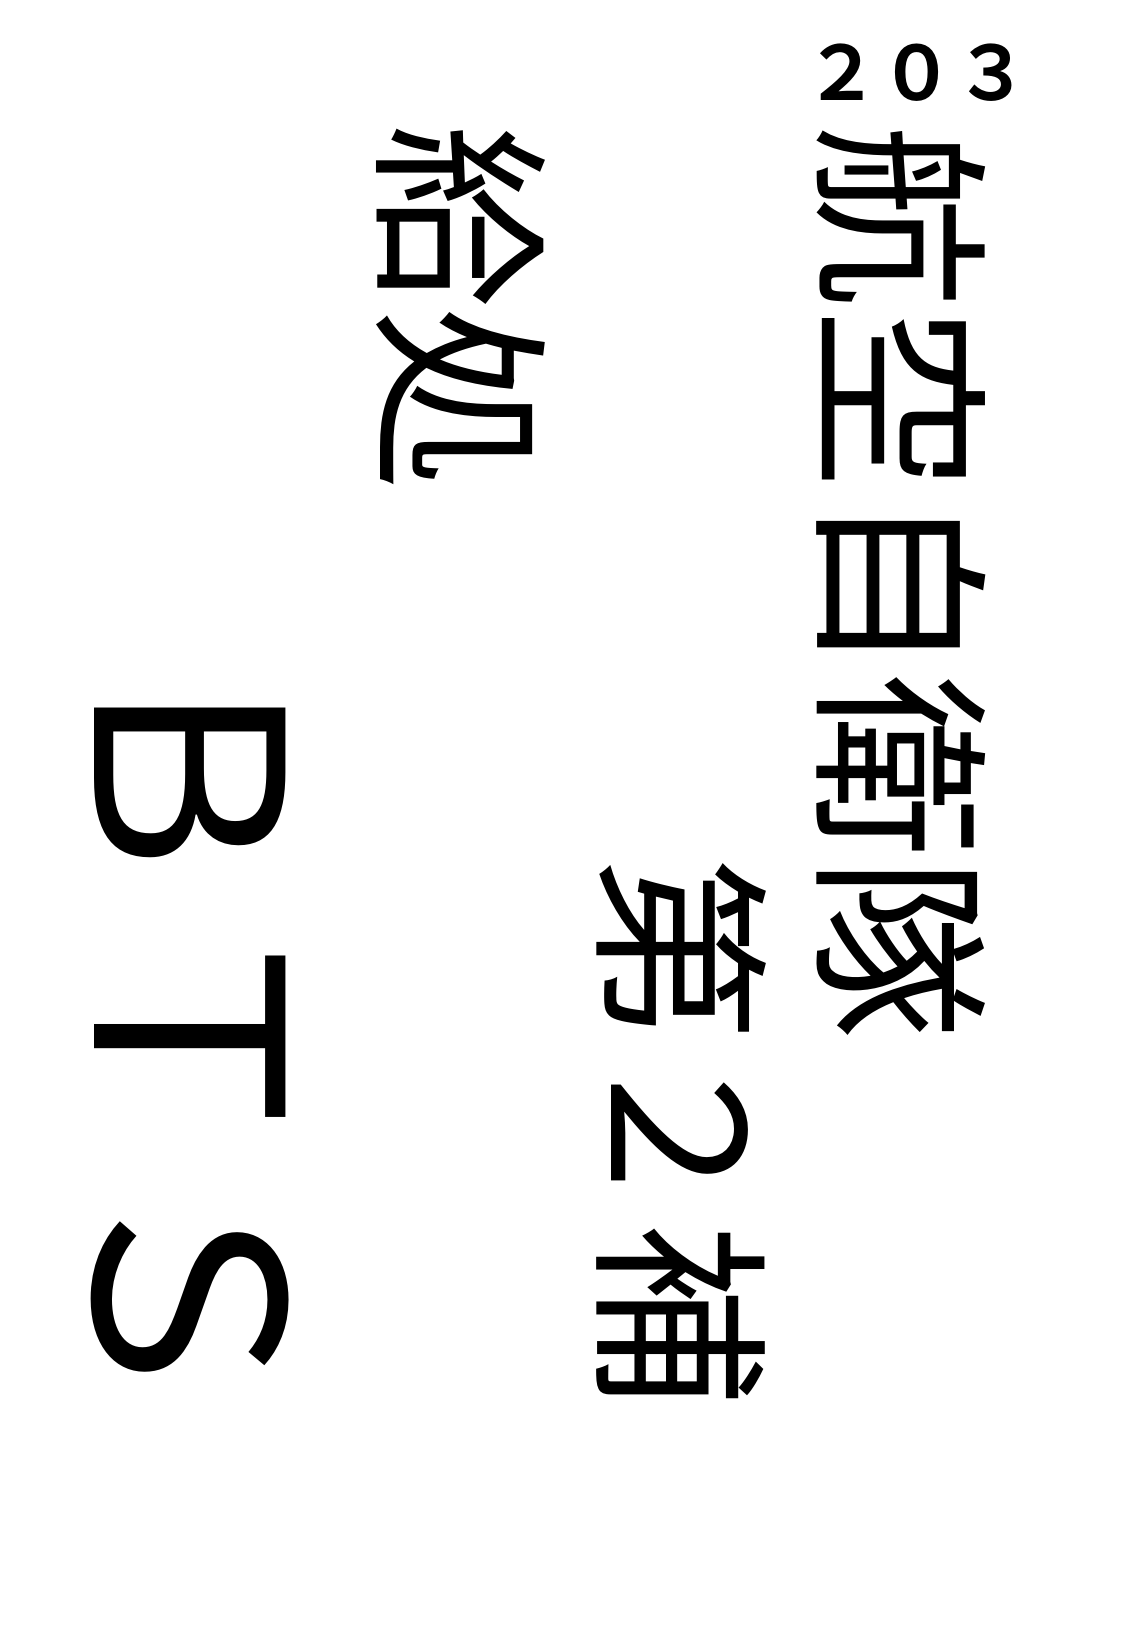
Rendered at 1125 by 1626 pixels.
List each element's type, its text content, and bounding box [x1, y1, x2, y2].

text_box ２０３ [789, 18, 1054, 124]
text_box 航空自衛隊 第２補給処 ＢＴＳ [100, 124, 956, 1563]
